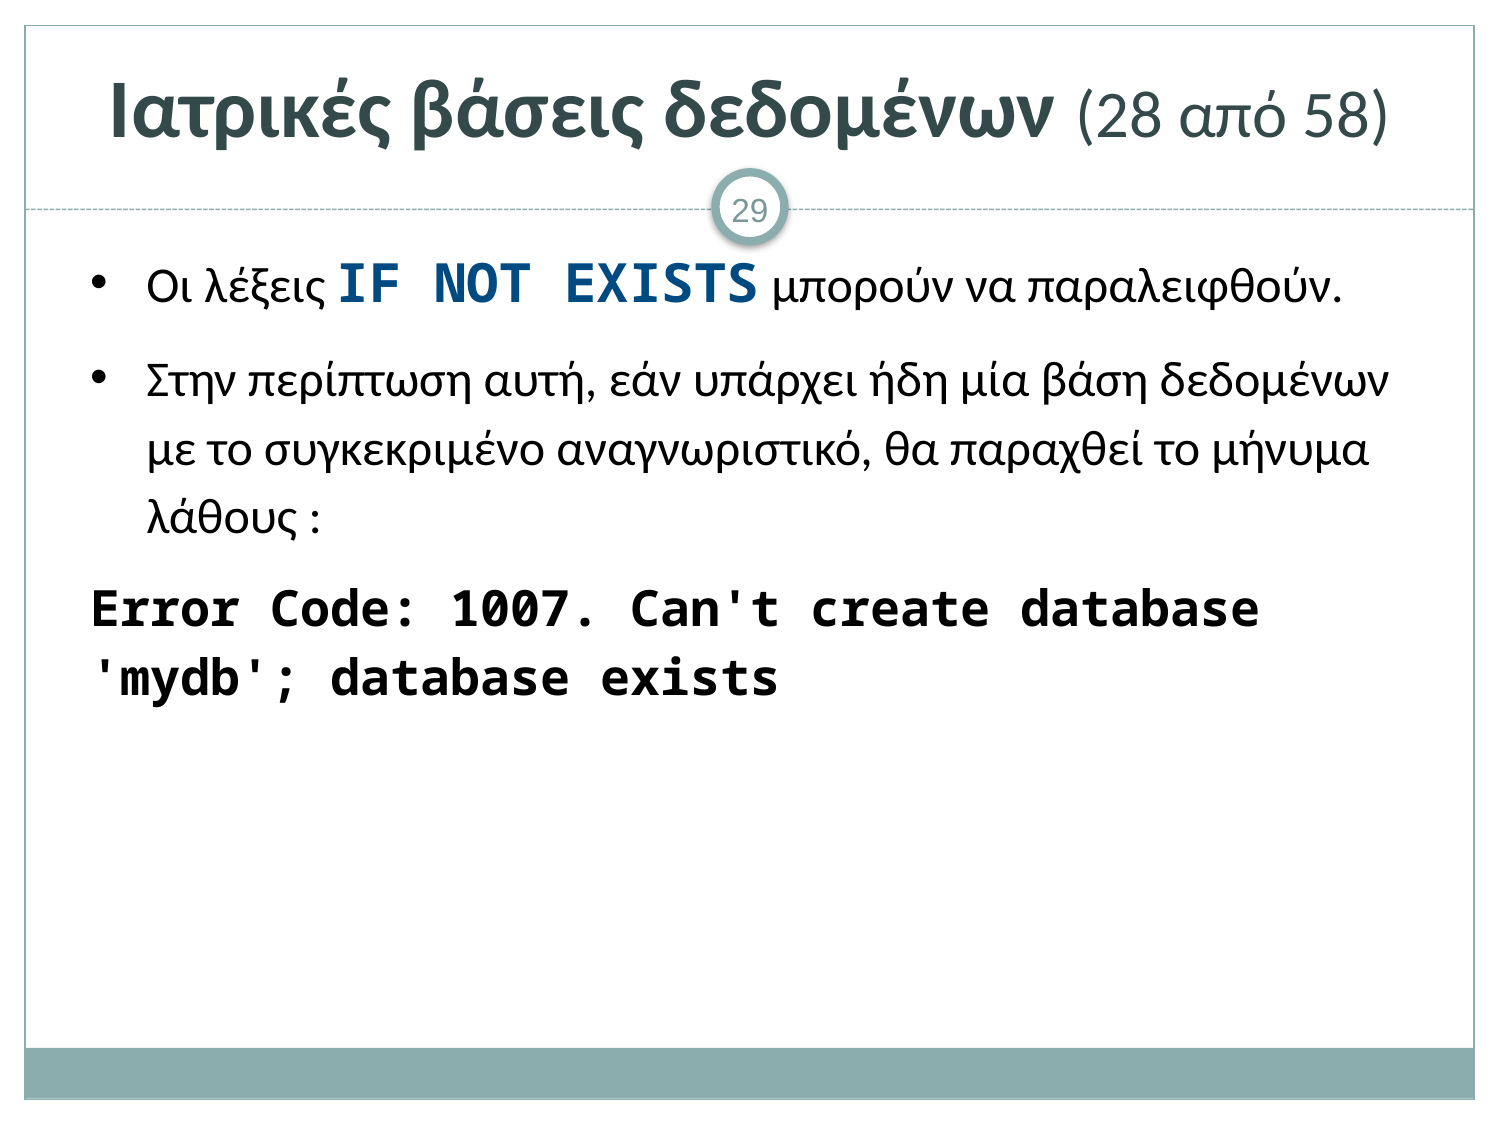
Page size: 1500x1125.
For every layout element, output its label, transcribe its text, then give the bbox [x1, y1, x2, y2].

list Οι λέξεις IF NOT EXISTS μπορούν να παραλειφθούν. Στην περίπτωση αυτή, εάν υπάρχει ήδη μία βάση δεδομένων με το συγκεκριμένο αναγνωριστικό, θα παραχθεί το μήνυμα λάθους : Error Code: 1007. Can't create database 'mydb'; database exists [75, 231, 1425, 1035]
title Ιατρικές βάσεις δεδομένων (28 από 58) [75, 29, 1425, 179]
